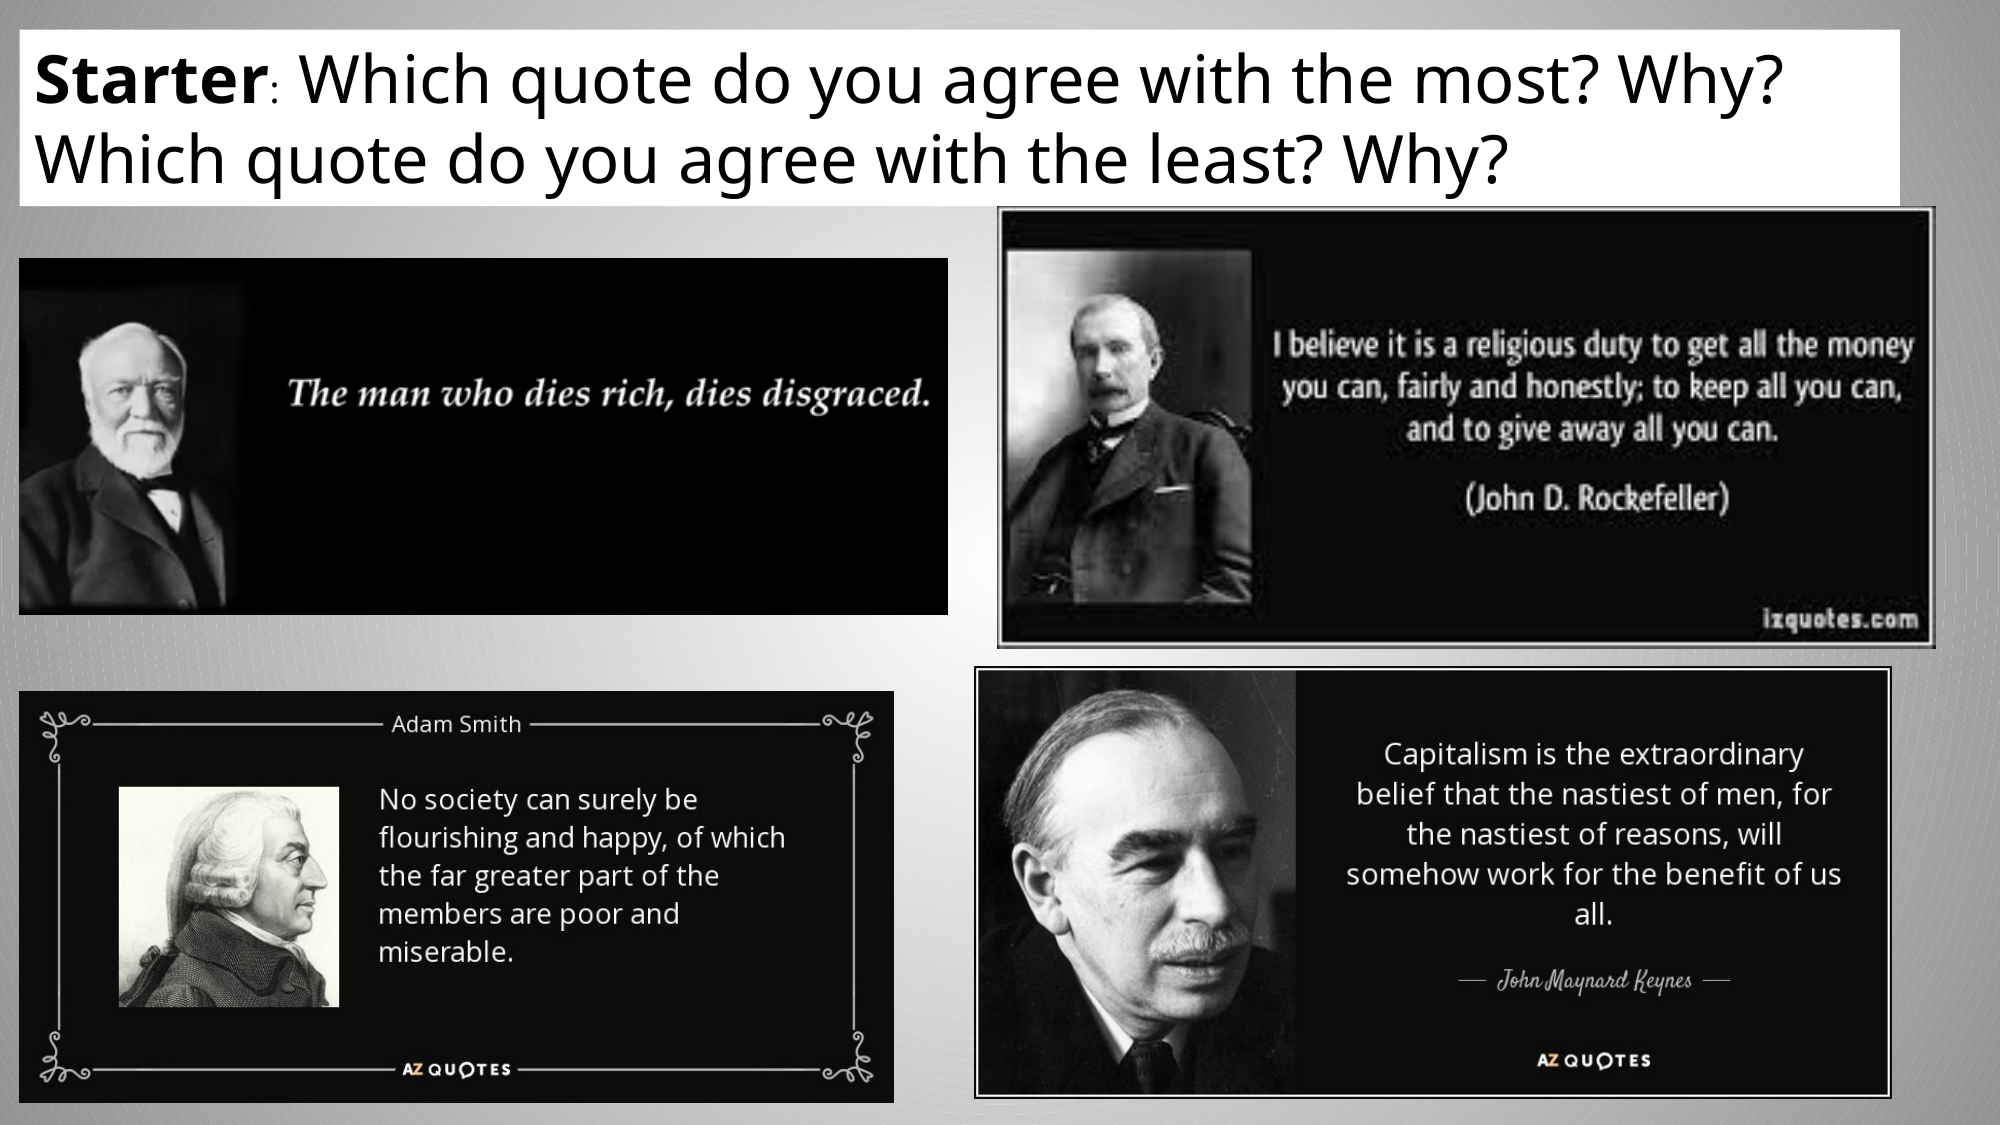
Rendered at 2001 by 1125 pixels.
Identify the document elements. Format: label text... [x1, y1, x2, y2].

picture [997, 206, 1937, 649]
picture [974, 666, 1893, 1099]
picture [19, 691, 894, 1103]
text_box Starter: Which quote do you agree with the most? Why? Which quote do you agree with the least? Why? [19, 29, 1900, 207]
slide_number ‹#› [1894, 1042, 1900, 1103]
picture [19, 258, 948, 615]
